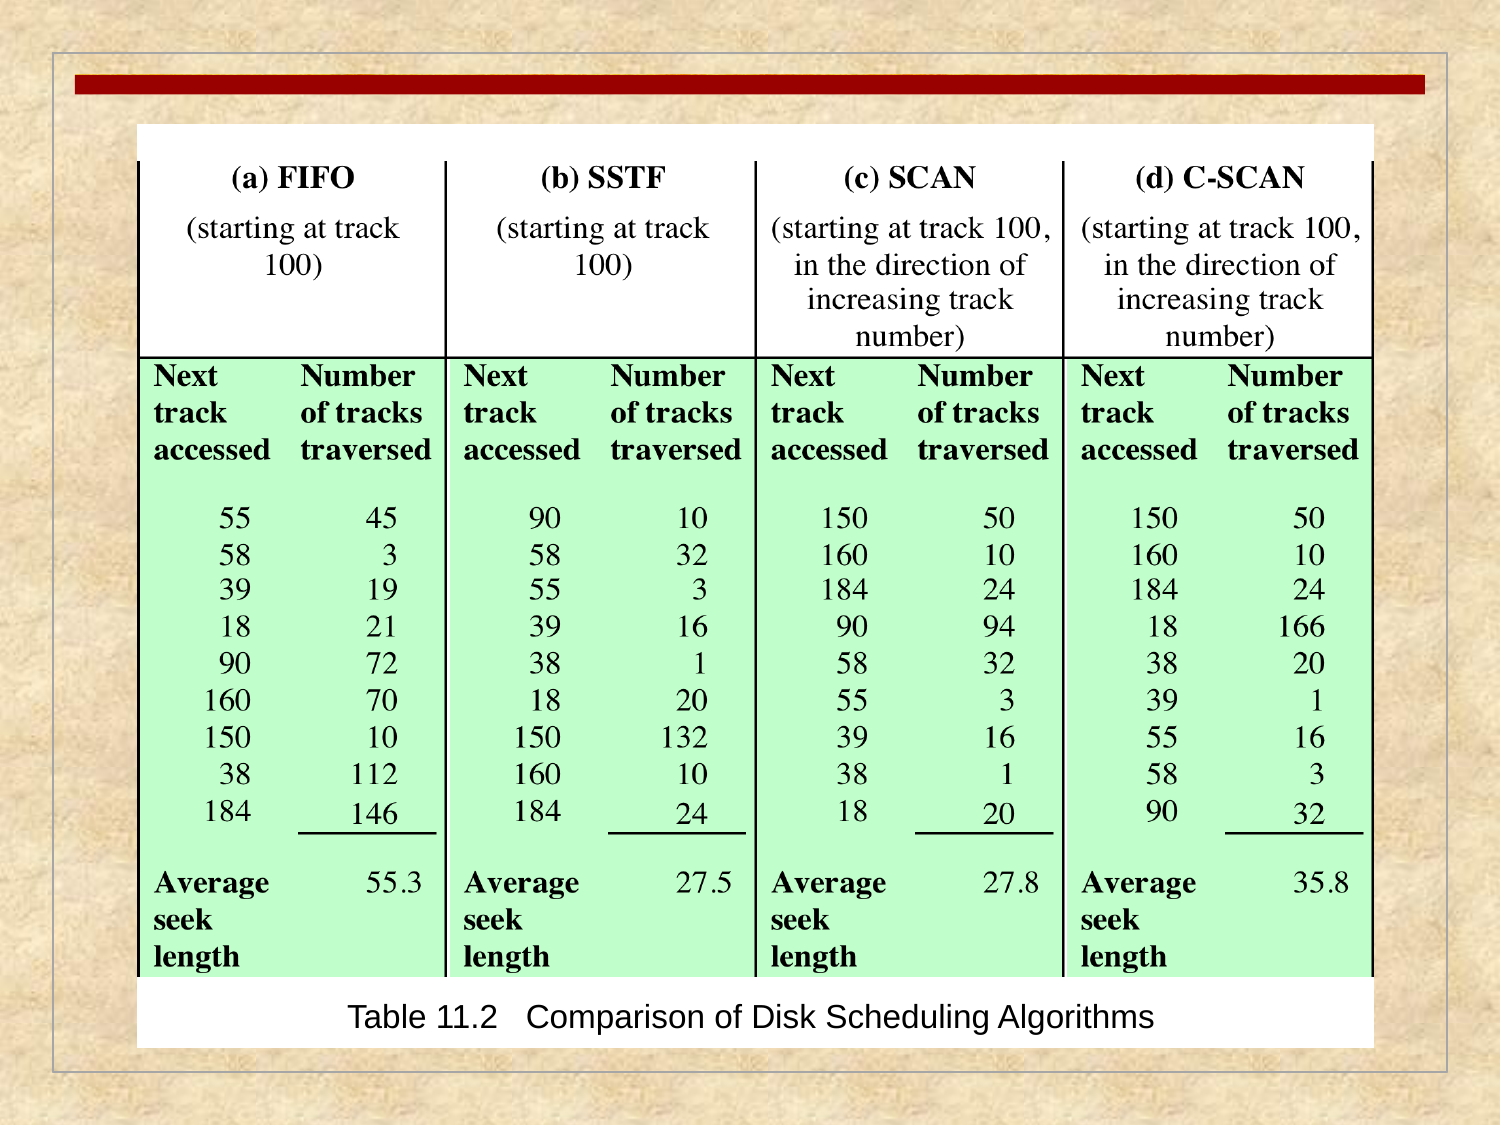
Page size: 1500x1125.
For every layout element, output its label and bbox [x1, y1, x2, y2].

picture [0, 0, 1500, 1125]
text_box [136, 124, 1375, 1049]
